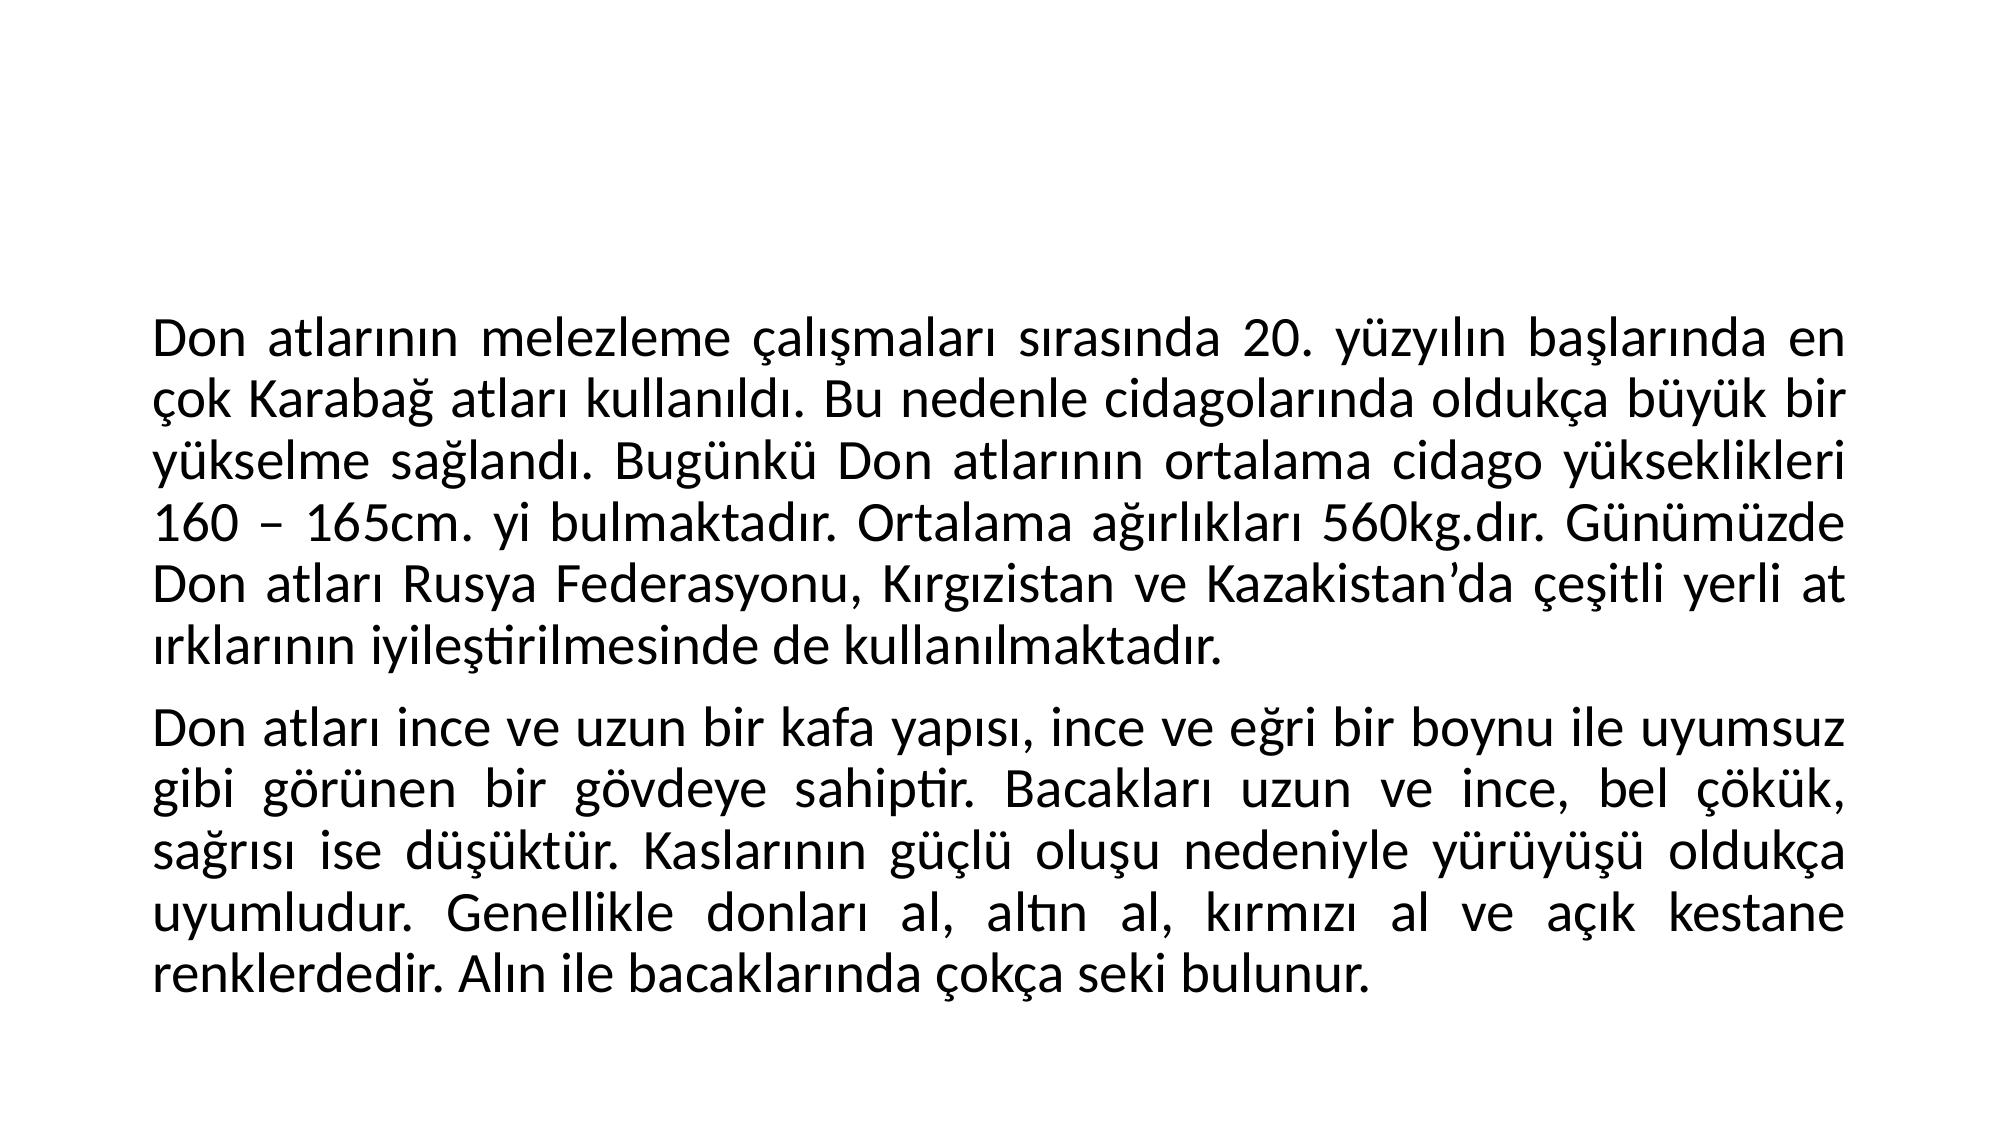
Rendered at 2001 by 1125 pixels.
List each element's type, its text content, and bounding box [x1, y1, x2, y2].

list Don atlarının melezleme çalışmaları sırasında 20. yüzyılın başlarında en çok Karabağ atları kullanıldı. Bu nedenle cidagolarında oldukça büyük bir yükselme sağlandı. Bugünkü Don atlarının ortalama cidago yükseklikleri 160 – 165cm. yi bulmaktadır. Ortalama ağırlıkları 560kg.dır. Günümüzde Don atları Rusya Federasyonu, Kırgızistan ve Kazakistan’da çeşitli yerli at ırklarının iyileştirilmesinde de kullanılmaktadır. Don atları ince ve uzun bir kafa yapısı, ince ve eğri bir boynu ile uyumsuz gibi görünen bir gövdeye sahiptir. Bacakları uzun ve ince, bel çökük, sağrısı ise düşüktür. Kaslarının güçlü oluşu nedeniyle yürüyüşü oldukça uyumludur. Genellikle donları al, altın al, kırmızı al ve açık kestane renklerdedir. Alın ile bacaklarında çokça seki bulunur. [137, 299, 1863, 1014]
